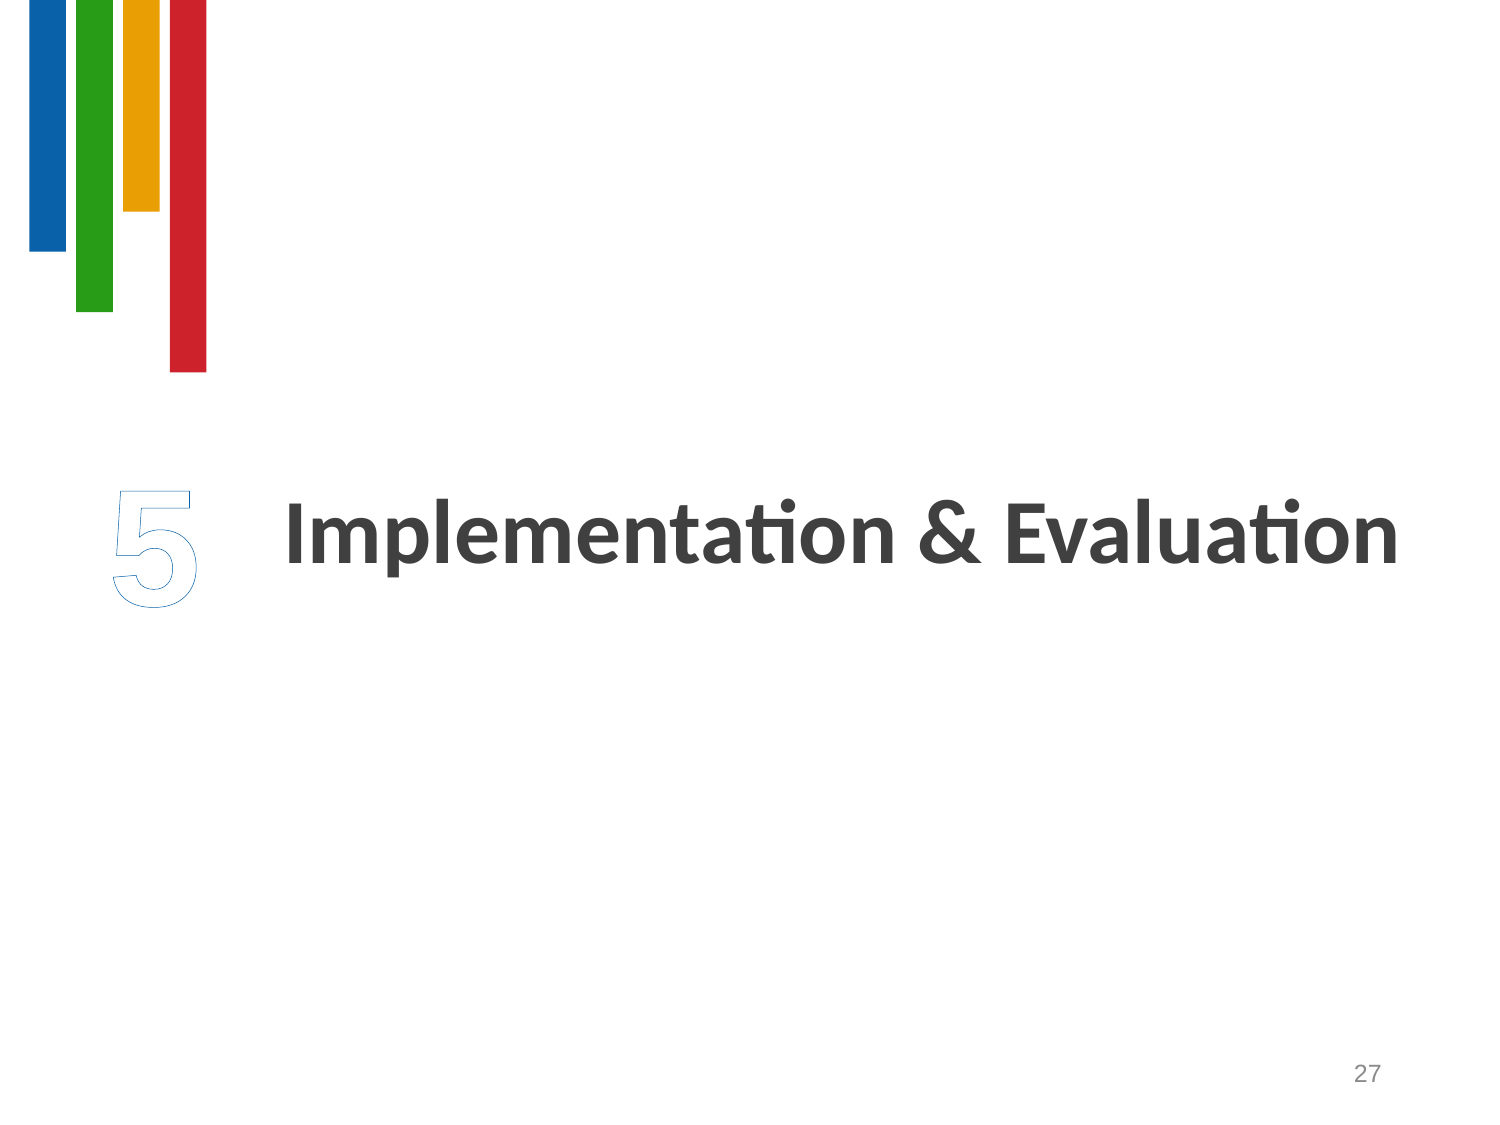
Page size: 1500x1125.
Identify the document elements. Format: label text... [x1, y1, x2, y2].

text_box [5, 431, 1423, 649]
slide_number 27 [1059, 1042, 1397, 1103]
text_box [29, 0, 207, 373]
